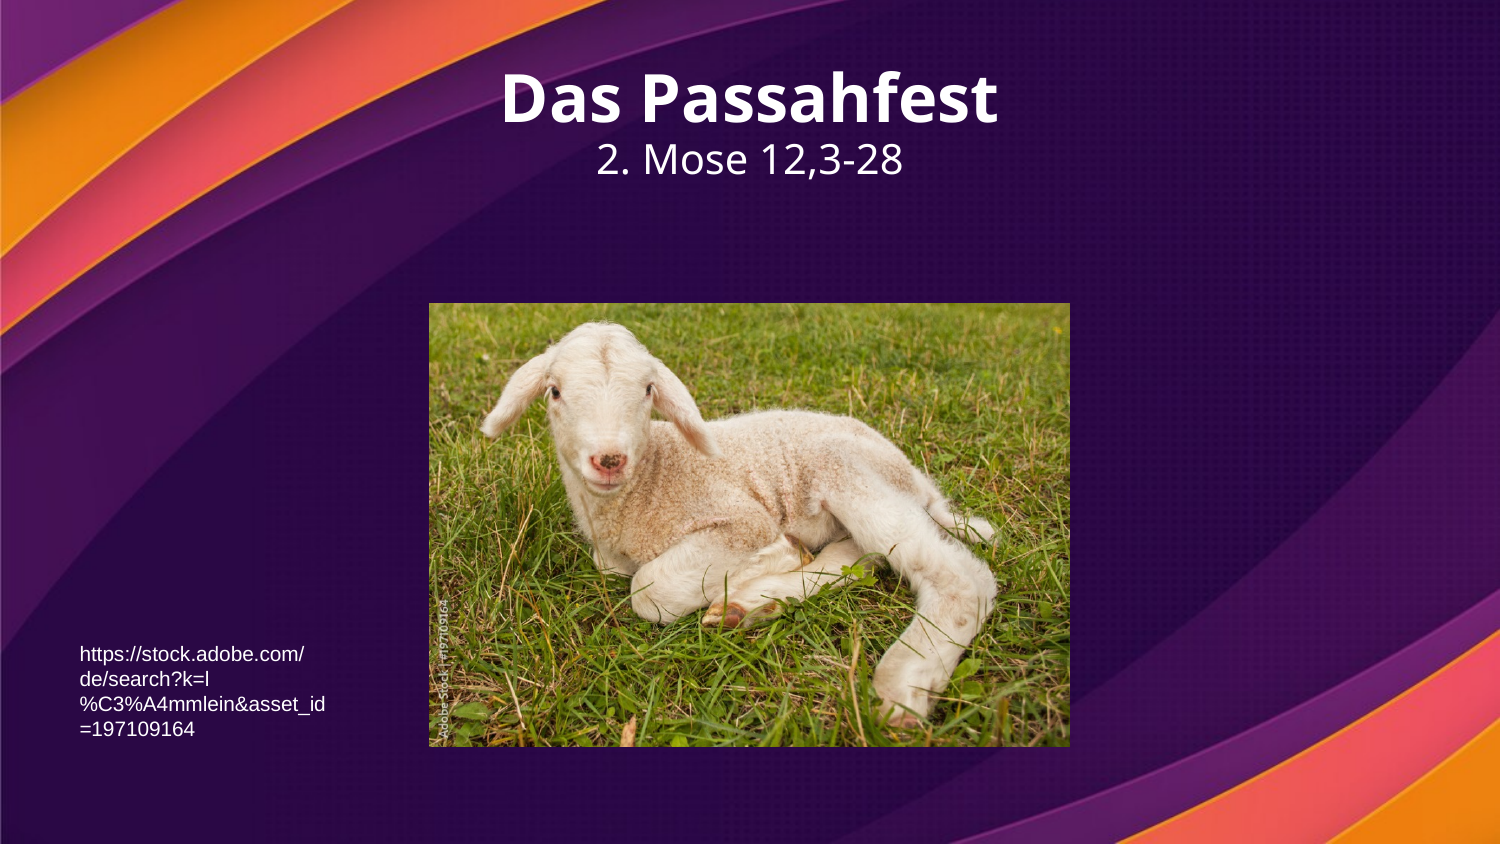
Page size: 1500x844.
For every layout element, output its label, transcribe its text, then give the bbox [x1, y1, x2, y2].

picture [0, 0, 1500, 844]
text_box https://stock.adobe.com/de/search?k=l%C3%A4mmlein&asset_id=197109164 [64, 633, 349, 749]
text_box Das Passahfest 2. Mose 12,3-28 [396, 55, 1104, 210]
